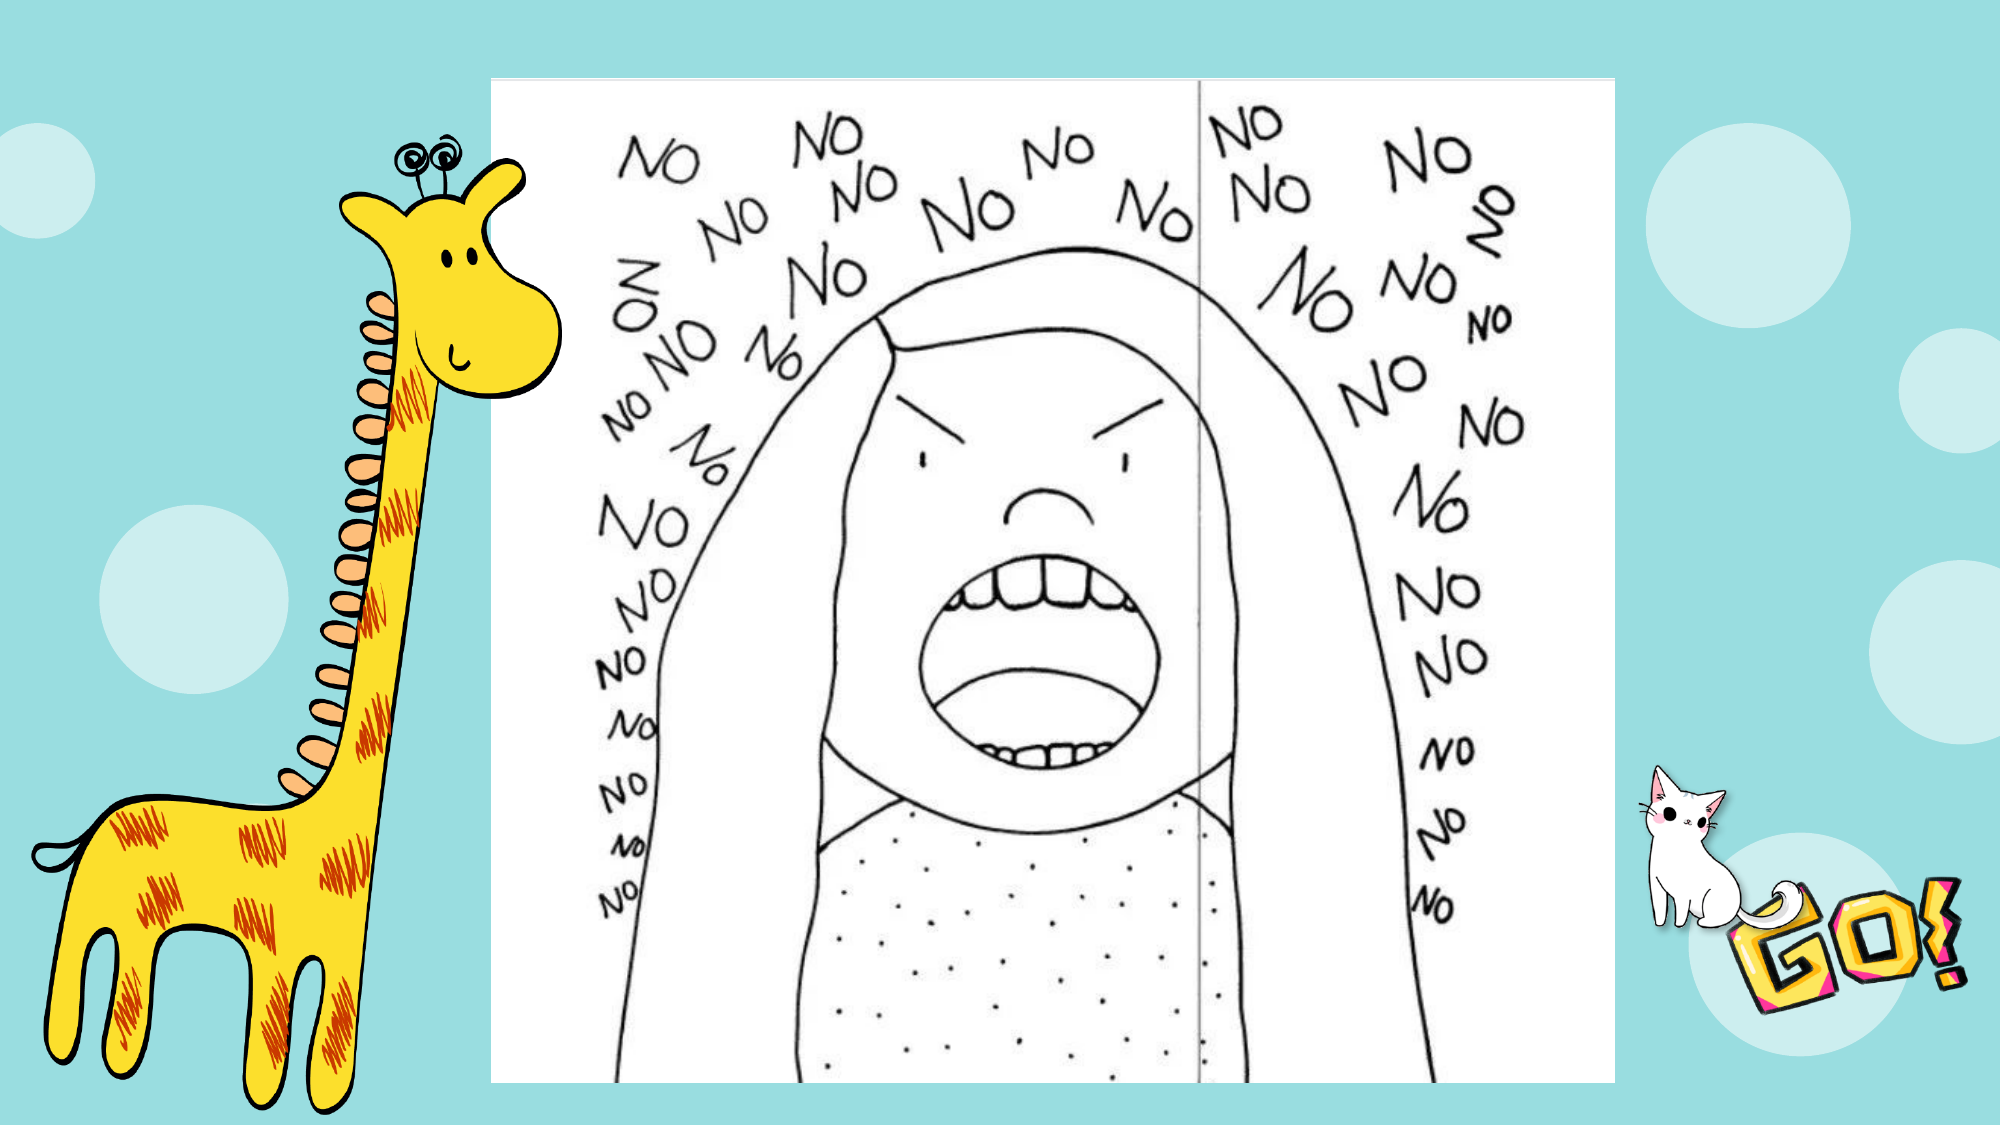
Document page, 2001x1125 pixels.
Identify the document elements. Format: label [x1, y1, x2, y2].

picture [31, 78, 1968, 1115]
